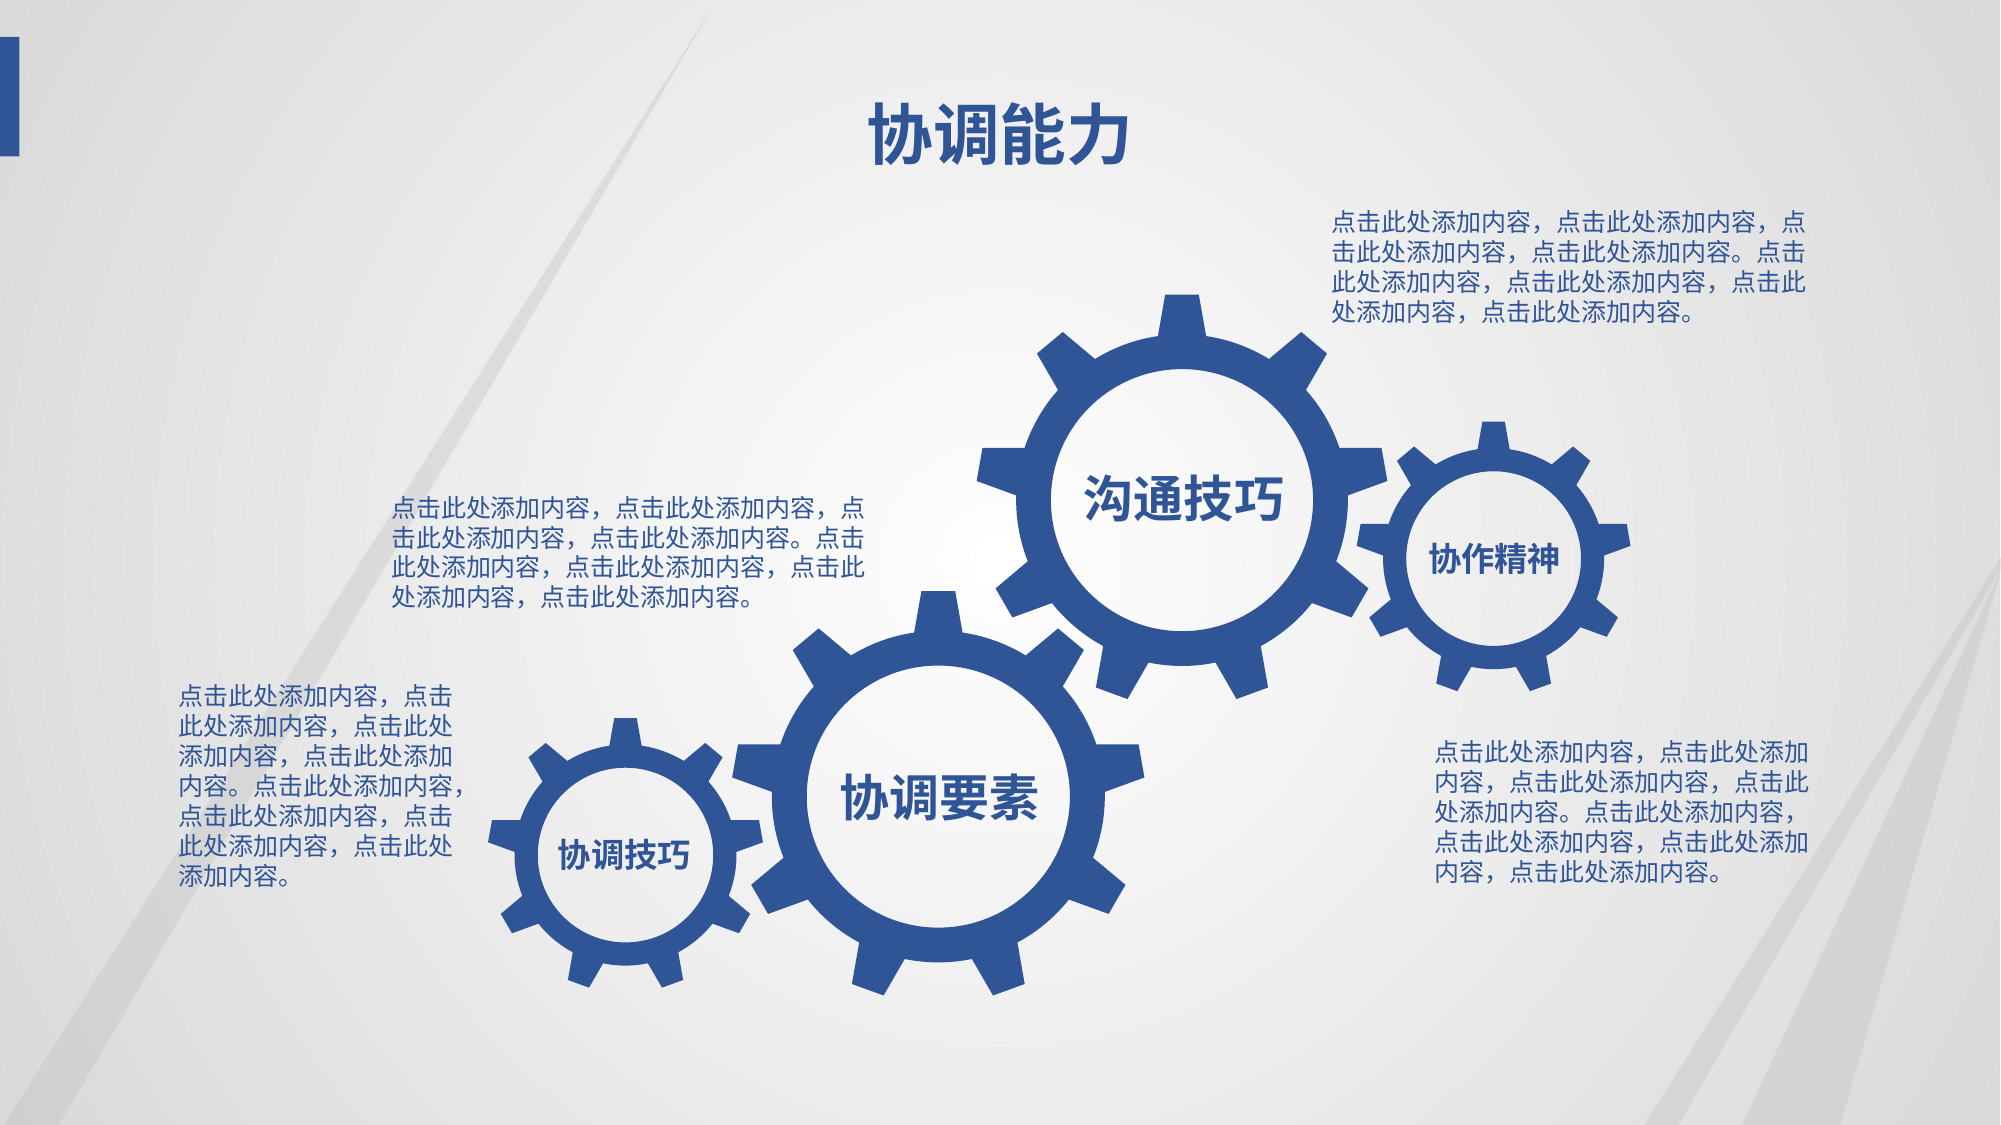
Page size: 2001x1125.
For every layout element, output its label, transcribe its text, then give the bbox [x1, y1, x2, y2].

text_box 点击此处添加内容，点击此处添加内容，点击此处添加内容，点击此处添加内容。点击此处添加内容，点击此处添加内容，点击此处添加内容，点击此处添加内容。 [164, 673, 472, 898]
text_box 沟通技巧 [1069, 460, 1299, 535]
text_box 协调要素 [825, 759, 1055, 834]
text_box 协调能力 [851, 85, 1149, 180]
text_box [1356, 421, 1631, 692]
text_box 点击此处添加内容，点击此处添加内容，点击此处添加内容，点击此处添加内容。点击此处添加内容，点击此处添加内容，点击此处添加内容，点击此处添加内容。 [376, 484, 898, 620]
text_box 协调技巧 [542, 826, 706, 882]
text_box [732, 591, 1145, 996]
text_box [976, 294, 1388, 700]
text_box 点击此处添加内容，点击此处添加内容，点击此处添加内容，点击此处添加内容。点击此处添加内容，点击此处添加内容，点击此处添加内容，点击此处添加内容。 [1420, 729, 1827, 894]
text_box 点击此处添加内容，点击此处添加内容，点击此处添加内容，点击此处添加内容。点击此处添加内容，点击此处添加内容，点击此处添加内容，点击此处添加内容。 [1316, 199, 1839, 335]
text_box 协作精神 [1413, 530, 1576, 586]
text_box [488, 718, 763, 988]
